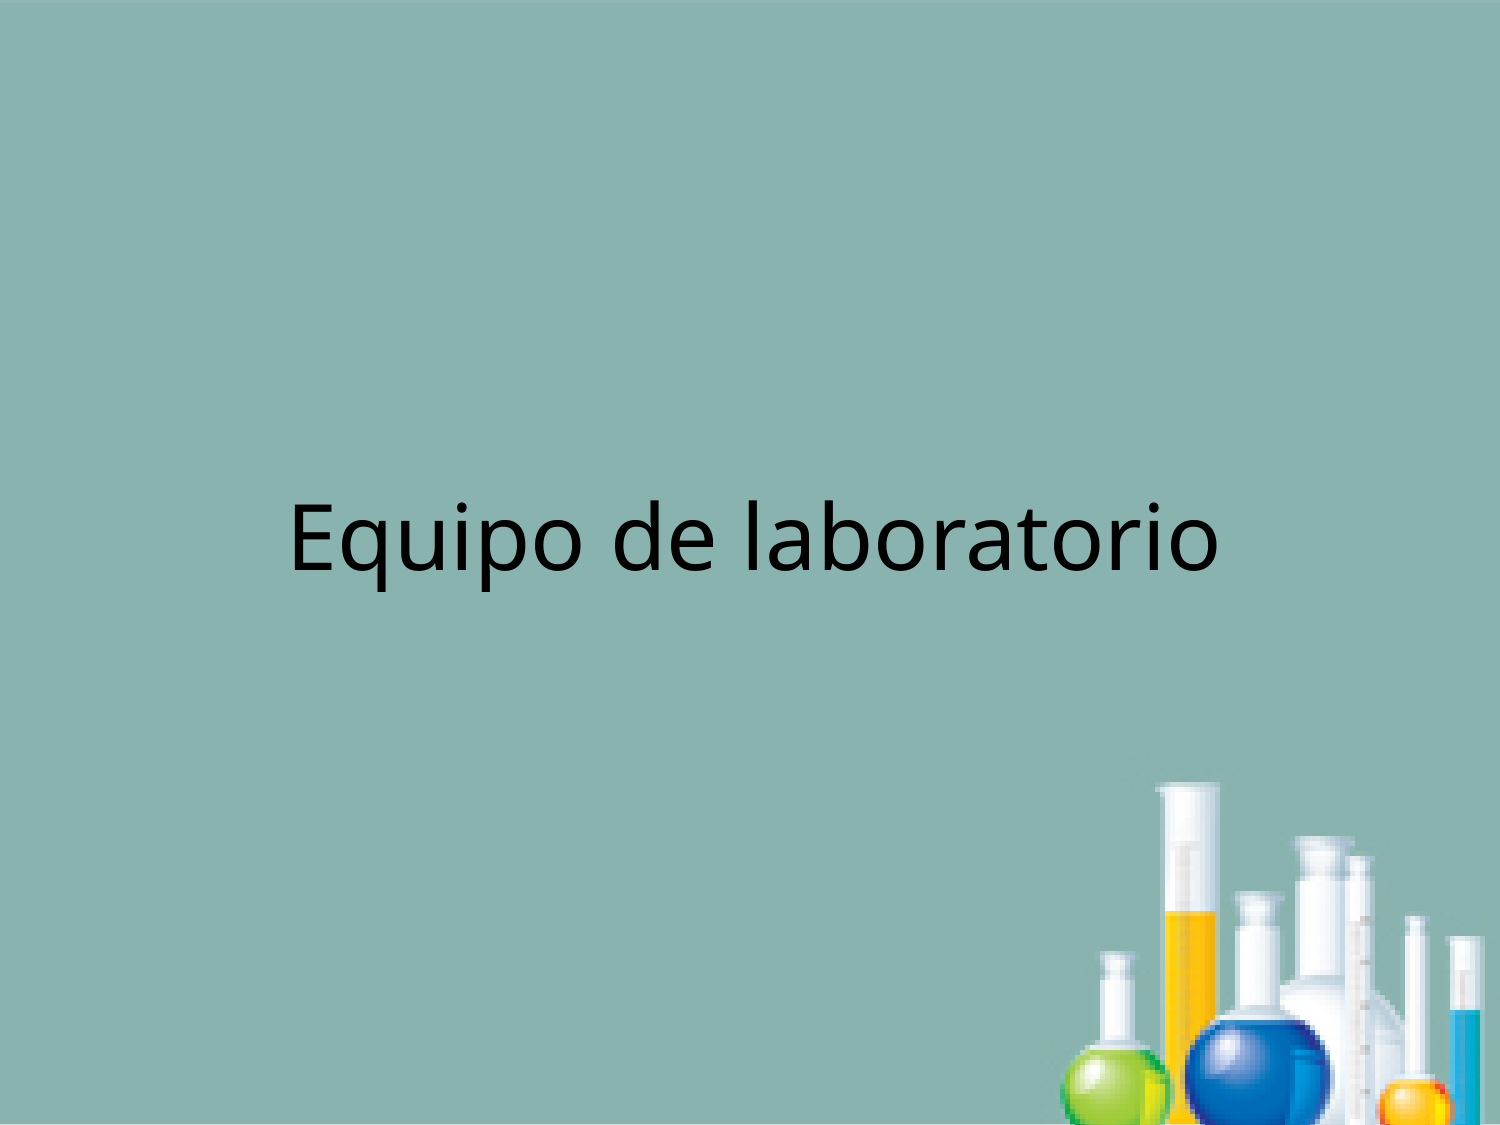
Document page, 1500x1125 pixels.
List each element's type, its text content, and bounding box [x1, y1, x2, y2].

picture [0, 0, 1500, 1125]
title Equipo de laboratorio [75, 45, 1436, 1024]
